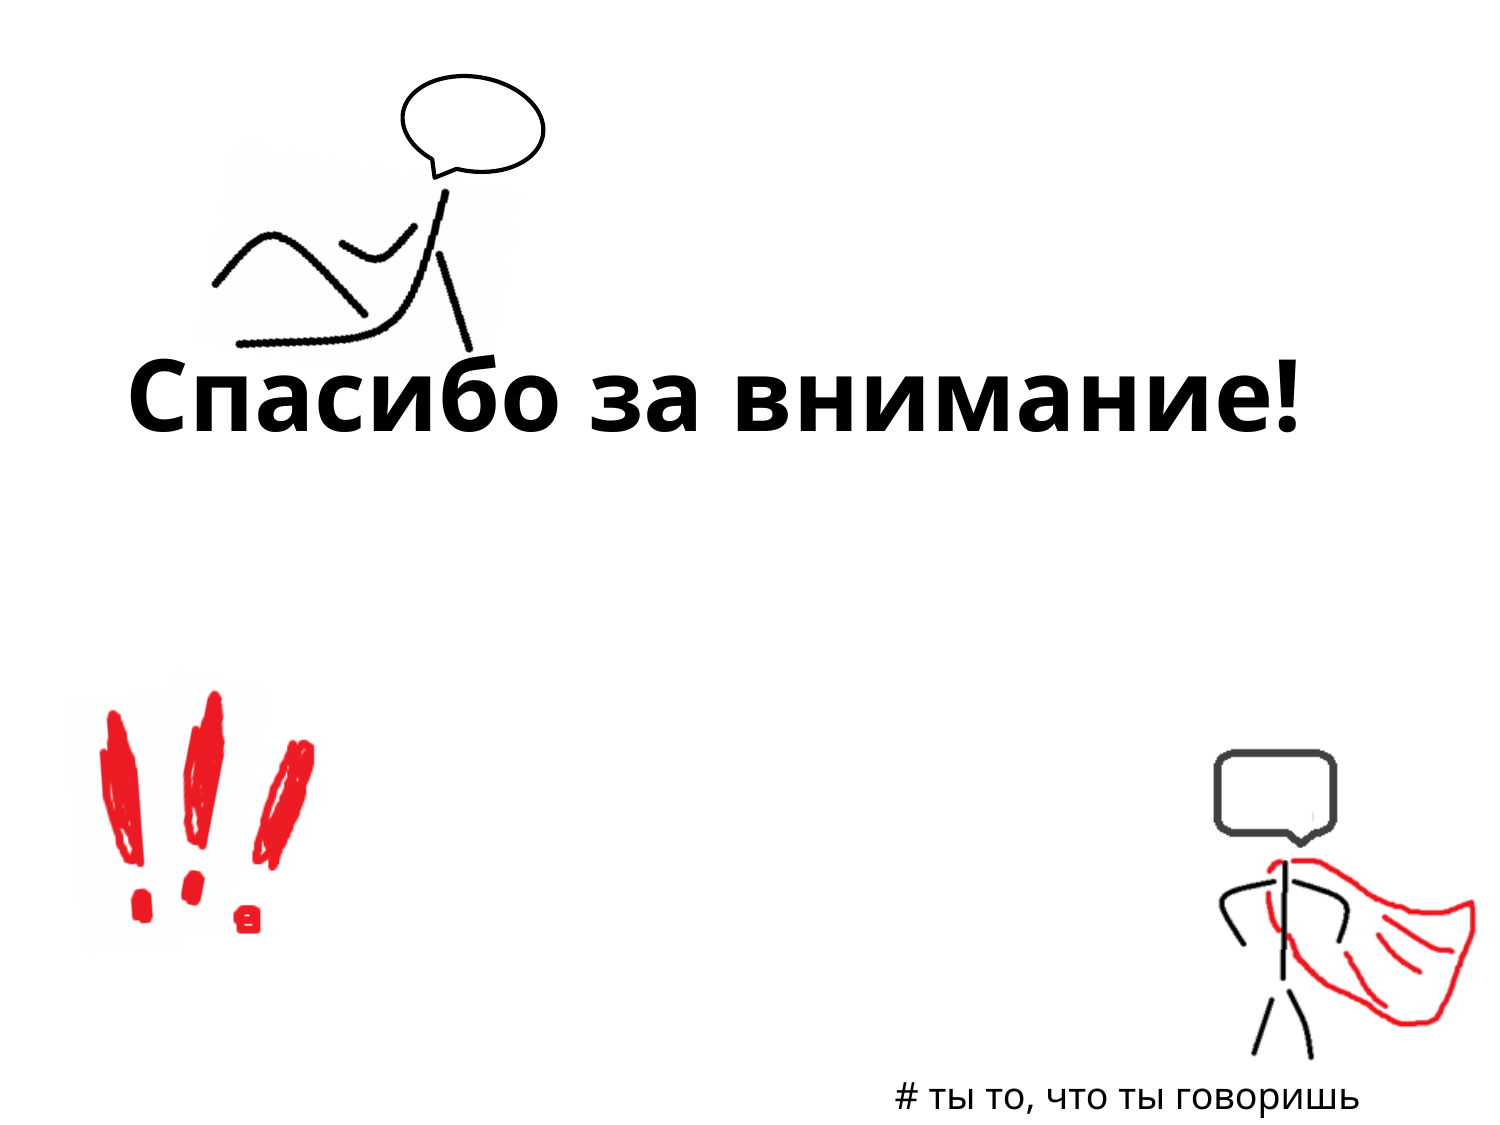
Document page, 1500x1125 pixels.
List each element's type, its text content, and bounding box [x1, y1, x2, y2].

picture [198, 138, 522, 372]
picture [1138, 668, 1500, 1109]
picture [65, 669, 327, 959]
text_box # ты то, что ты говоришь [879, 1064, 1500, 1125]
text_box [400, 73, 546, 170]
text_box Спасибо за внимание! [76, 326, 1352, 457]
